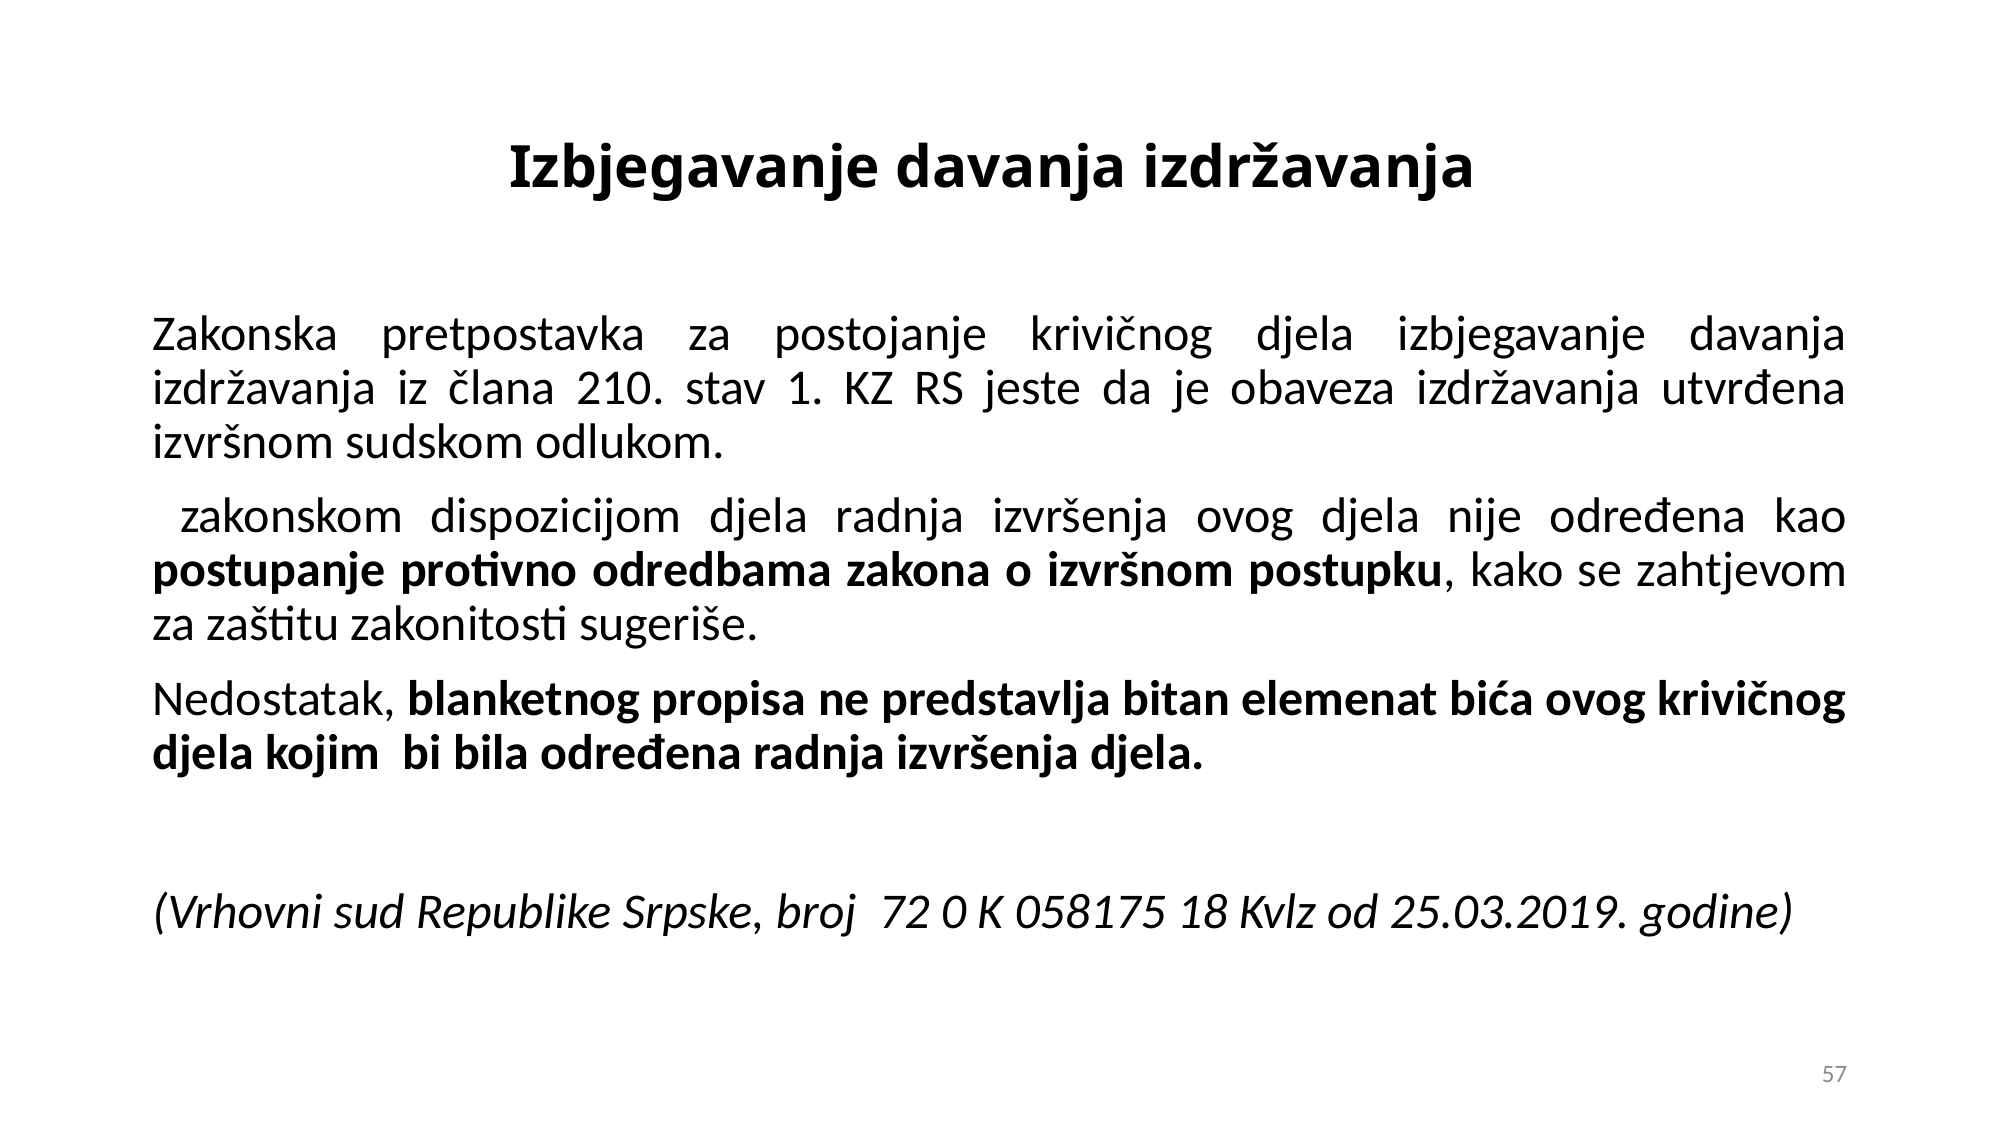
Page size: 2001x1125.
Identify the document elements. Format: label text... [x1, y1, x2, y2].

slide_number 57 [1412, 1042, 1863, 1103]
list Zakonska pretpostavka za postojanje krivičnog djela izbjegavanje davanja izdržavanja iz člana 210. stav 1. KZ RS jeste da je obaveza izdržavanja utvrđena izvršnom sudskom odlukom. zakonskom dispozicijom djela radnja izvršenja ovog djela nije određena kao postupanje protivno odredbama zakona o izvršnom postupku, kako se zahtjevom za zaštitu zakonitosti sugeriše. Nedostatak, blanketnog propisa ne predstavlja bitan elemenat bića ovog krivičnog djela kojim bi bila određena radnja izvršenja djela. (Vrhovni sud Republike Srpske, broj 72 0 K 058175 18 Kvlz od 25.03.2019. godine) [137, 299, 1863, 1014]
title Izbjegavanje davanja izdržavanja [137, 59, 1863, 278]
